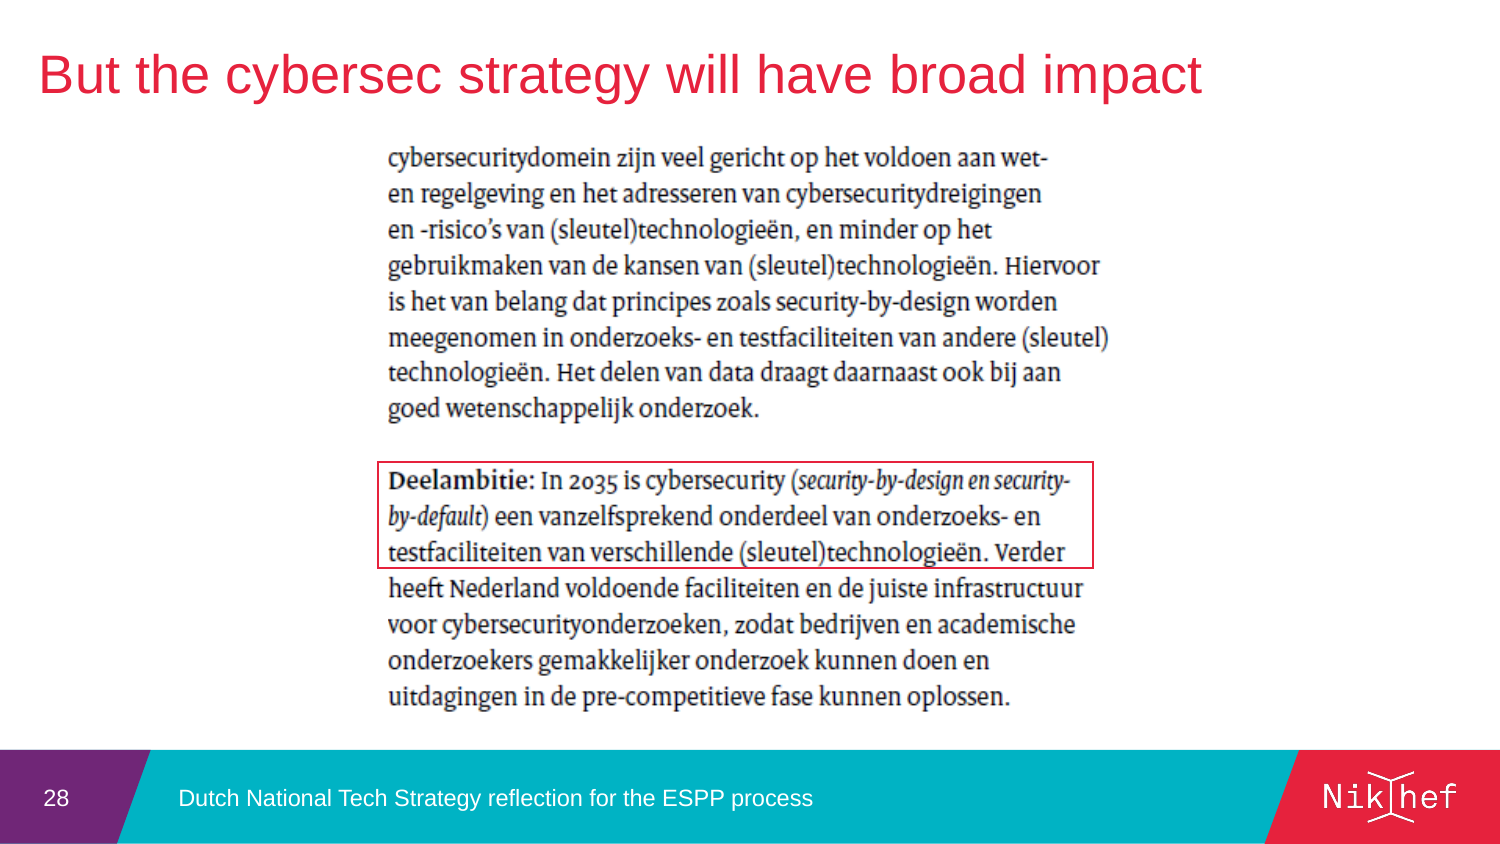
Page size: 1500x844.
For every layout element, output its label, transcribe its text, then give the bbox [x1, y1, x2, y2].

picture [388, 137, 1112, 726]
picture [1324, 771, 1456, 823]
footer Dutch National Tech Strategy reflection for the ESPP process [163, 755, 1244, 838]
list But the cybersec strategy will have broad impact [38, 38, 1462, 106]
text_box [378, 462, 388, 568]
slide_number 28 [42, 782, 73, 812]
